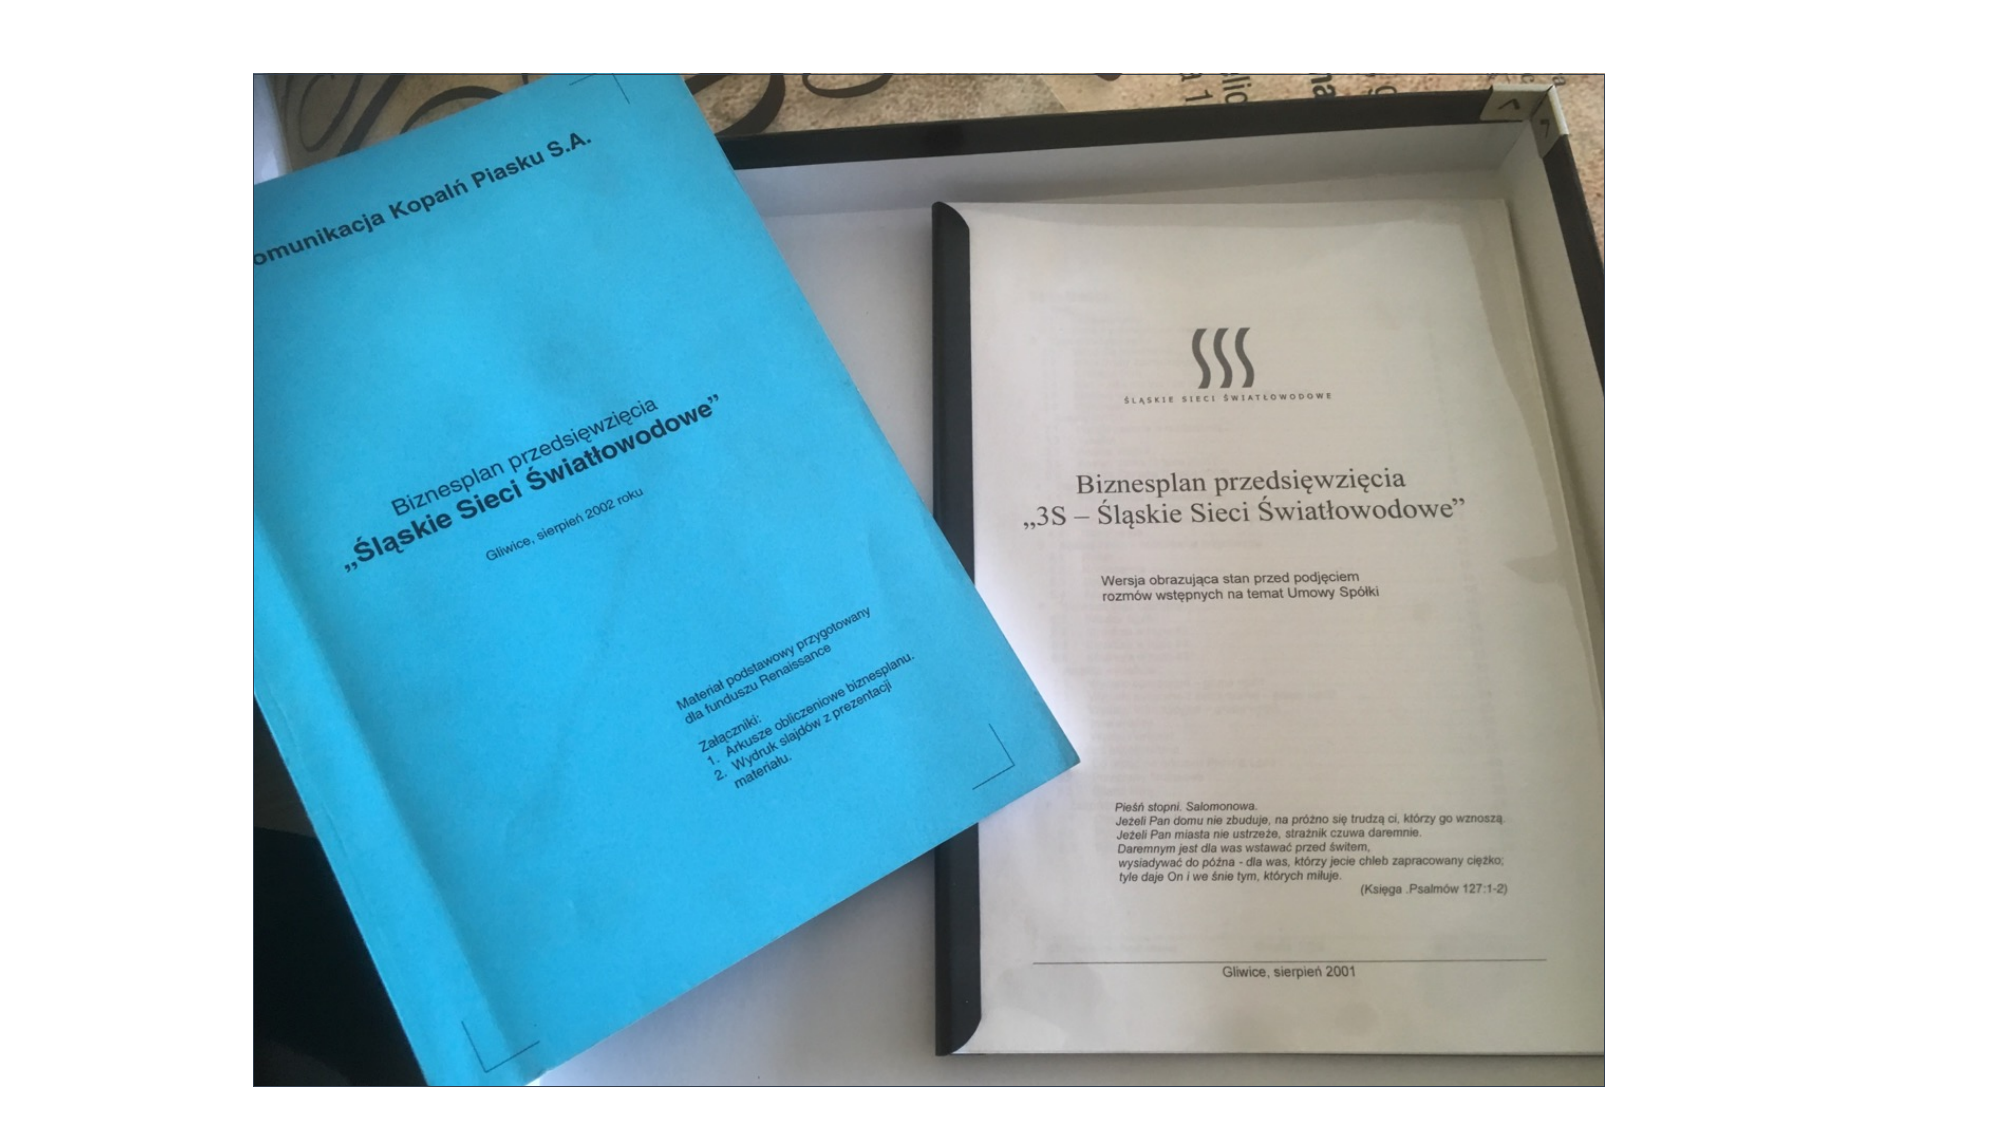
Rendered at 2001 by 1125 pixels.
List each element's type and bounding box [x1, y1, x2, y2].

picture [253, 73, 1605, 1088]
